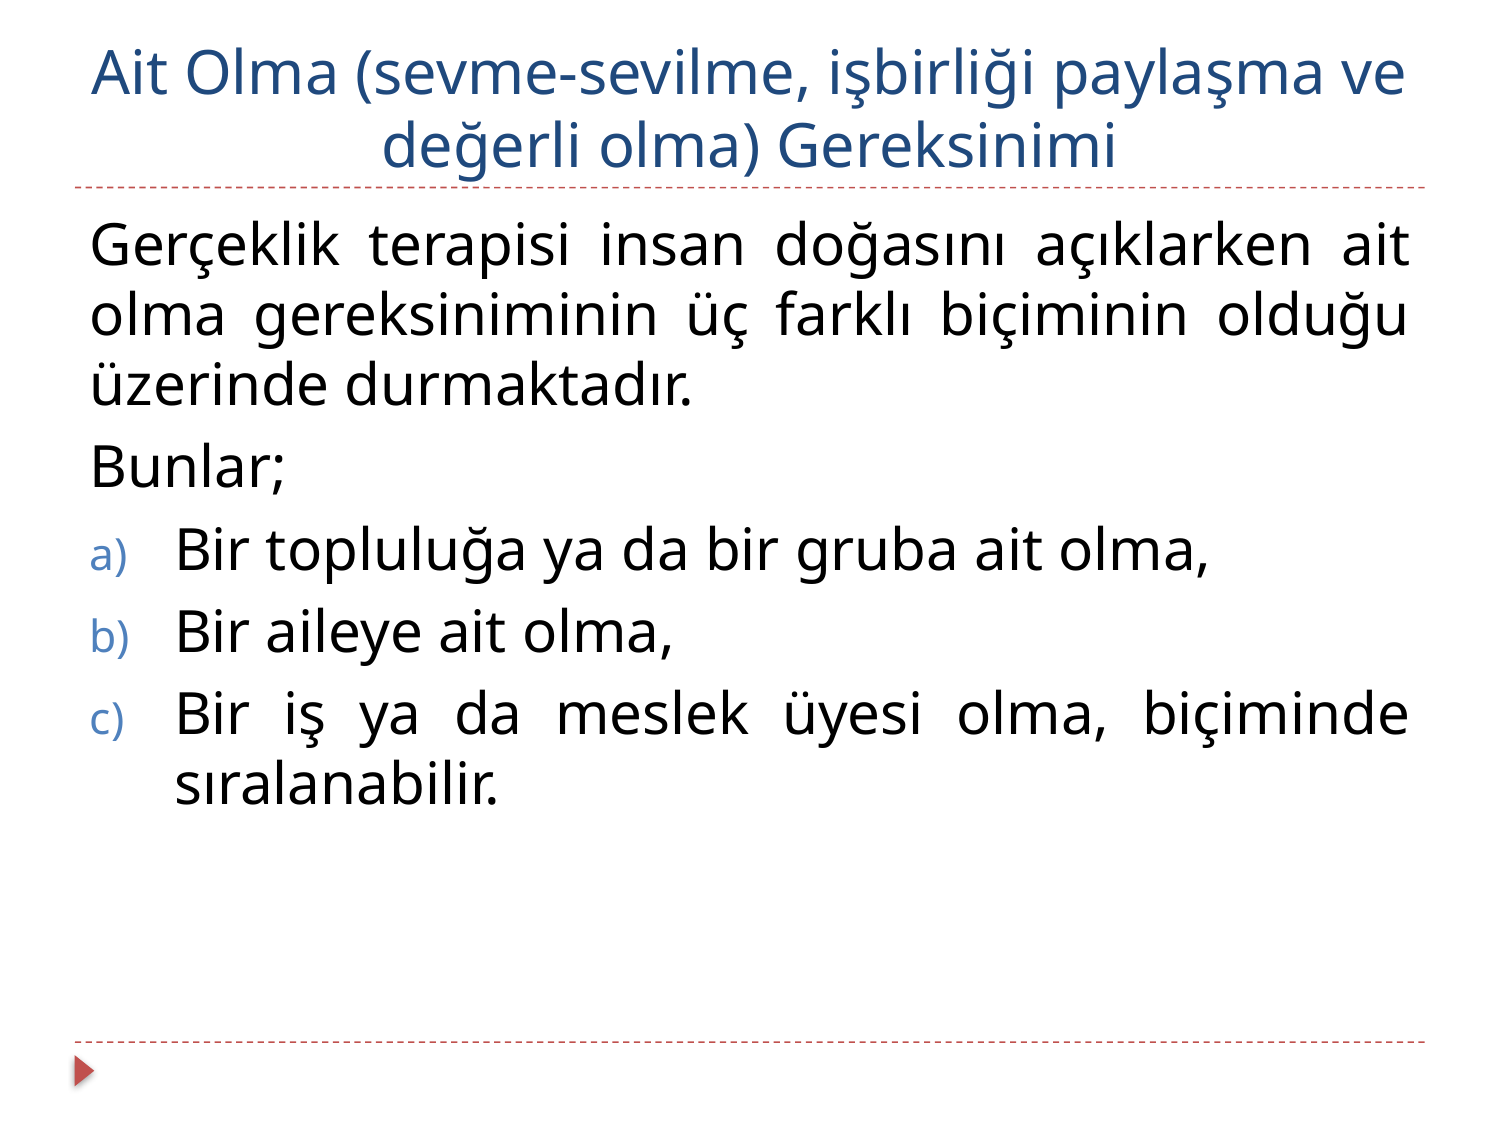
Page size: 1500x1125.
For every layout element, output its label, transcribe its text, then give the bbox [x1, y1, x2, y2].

title Ait Olma (sevme-sevilme, işbirliği paylaşma ve değerli olma) Gereksinimi [75, 24, 1425, 188]
list Gerçeklik terapisi insan doğasını açıklarken ait olma gereksiniminin üç farklı biçiminin olduğu üzerinde durmaktadır. Bunlar; Bir topluluğa ya da bir gruba ait olma, Bir aileye ait olma, Bir iş ya da meslek üyesi olma, biçiminde sıralanabilir. [75, 200, 1425, 1010]
